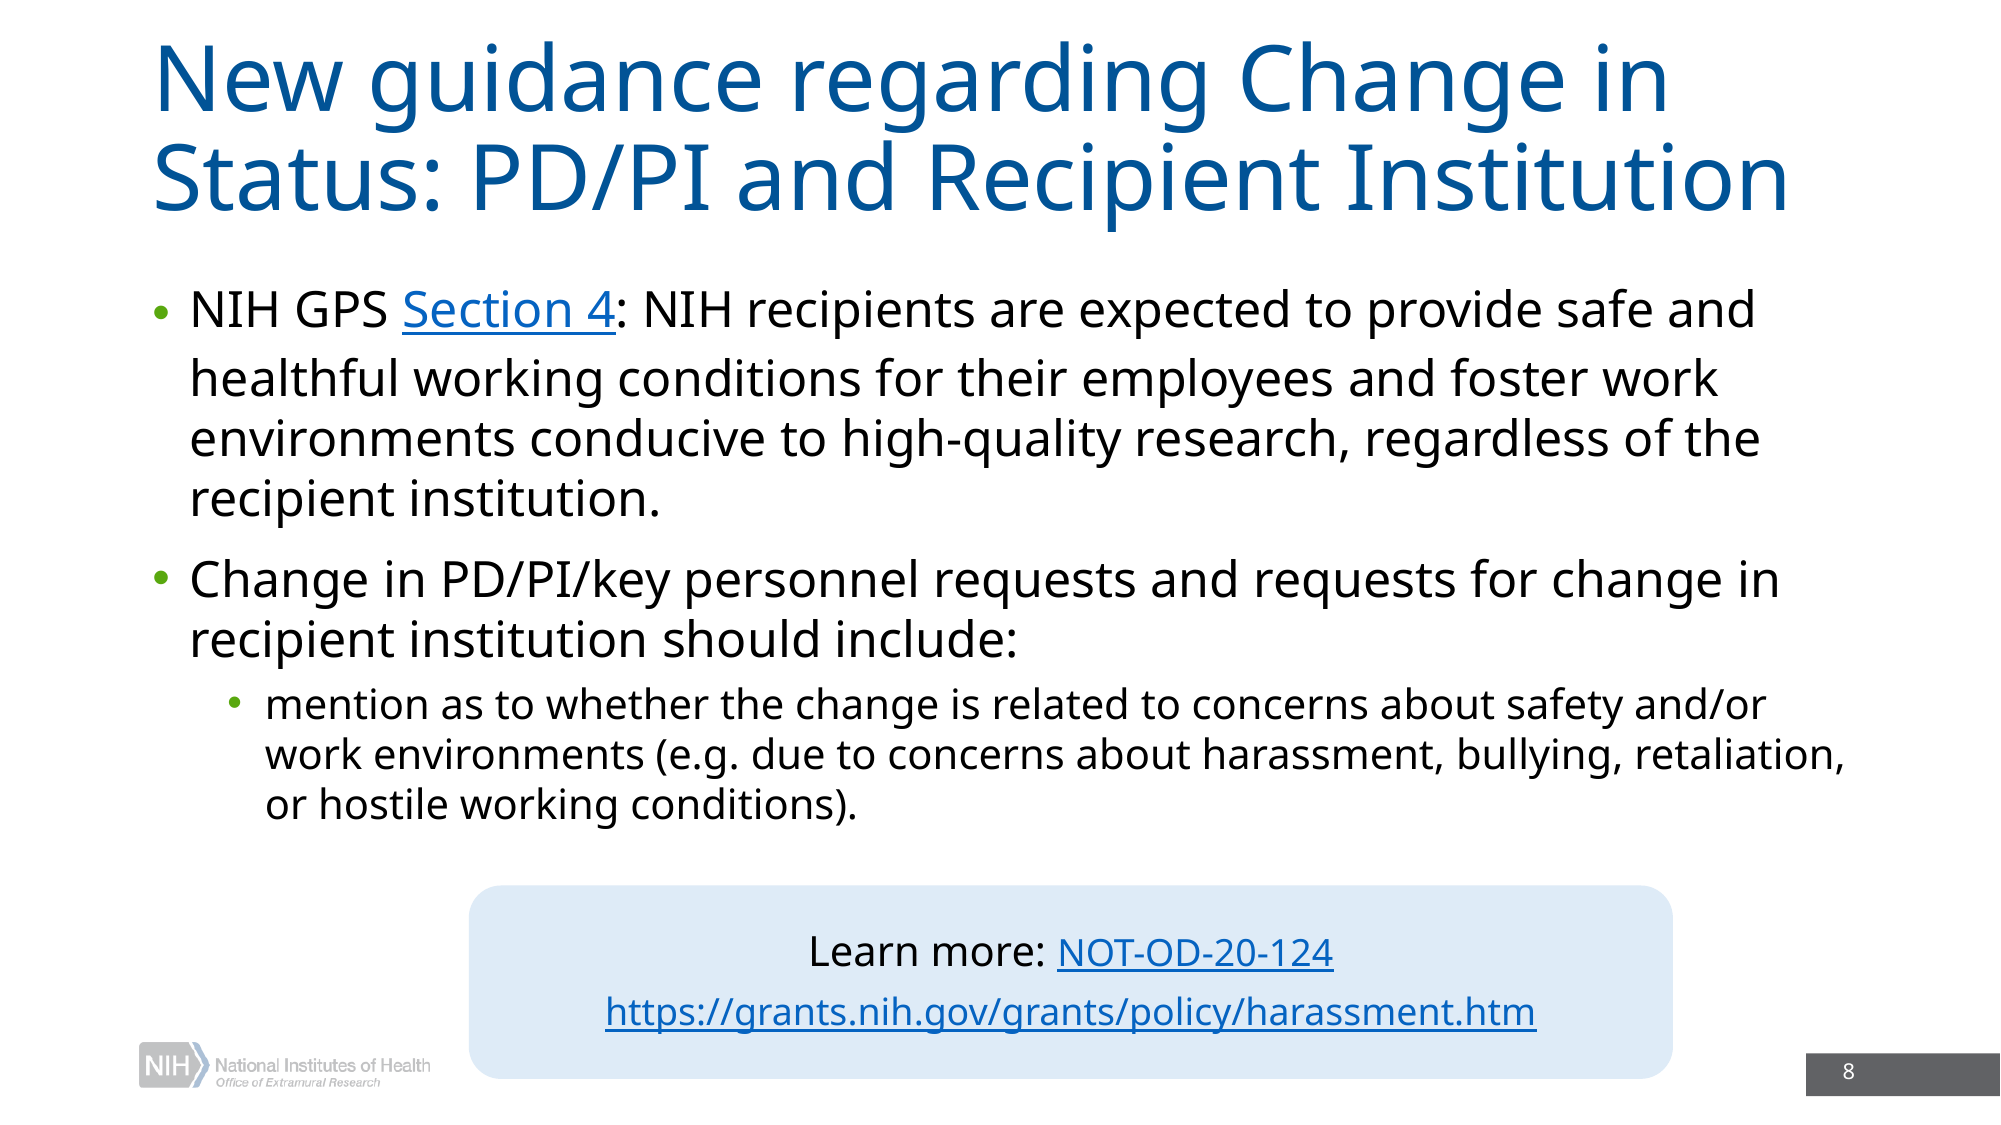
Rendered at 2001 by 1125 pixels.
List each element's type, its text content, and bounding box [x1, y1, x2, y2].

picture [139, 1042, 430, 1088]
list NIH GPS Section 4: NIH recipients are expected to provide safe and healthful working conditions for their employees and foster work environments conducive to high-quality research, regardless of the recipient institution. Change in PD/PI/key personnel requests and requests for change in recipient institution should include: mention as to whether the change is related to concerns about safety and/or work environments (e.g. due to concerns about harassment, bullying, retaliation, or hostile working conditions). [137, 270, 1863, 985]
slide_number 8 [1419, 1042, 1870, 1103]
title New guidance regarding Change in Status: PD/PI and Recipient Institution [137, 22, 1863, 240]
text_box Learn more: NOT-OD-20-124 https://grants.nih.gov/grants/policy/harassment.htm [468, 885, 1673, 1079]
